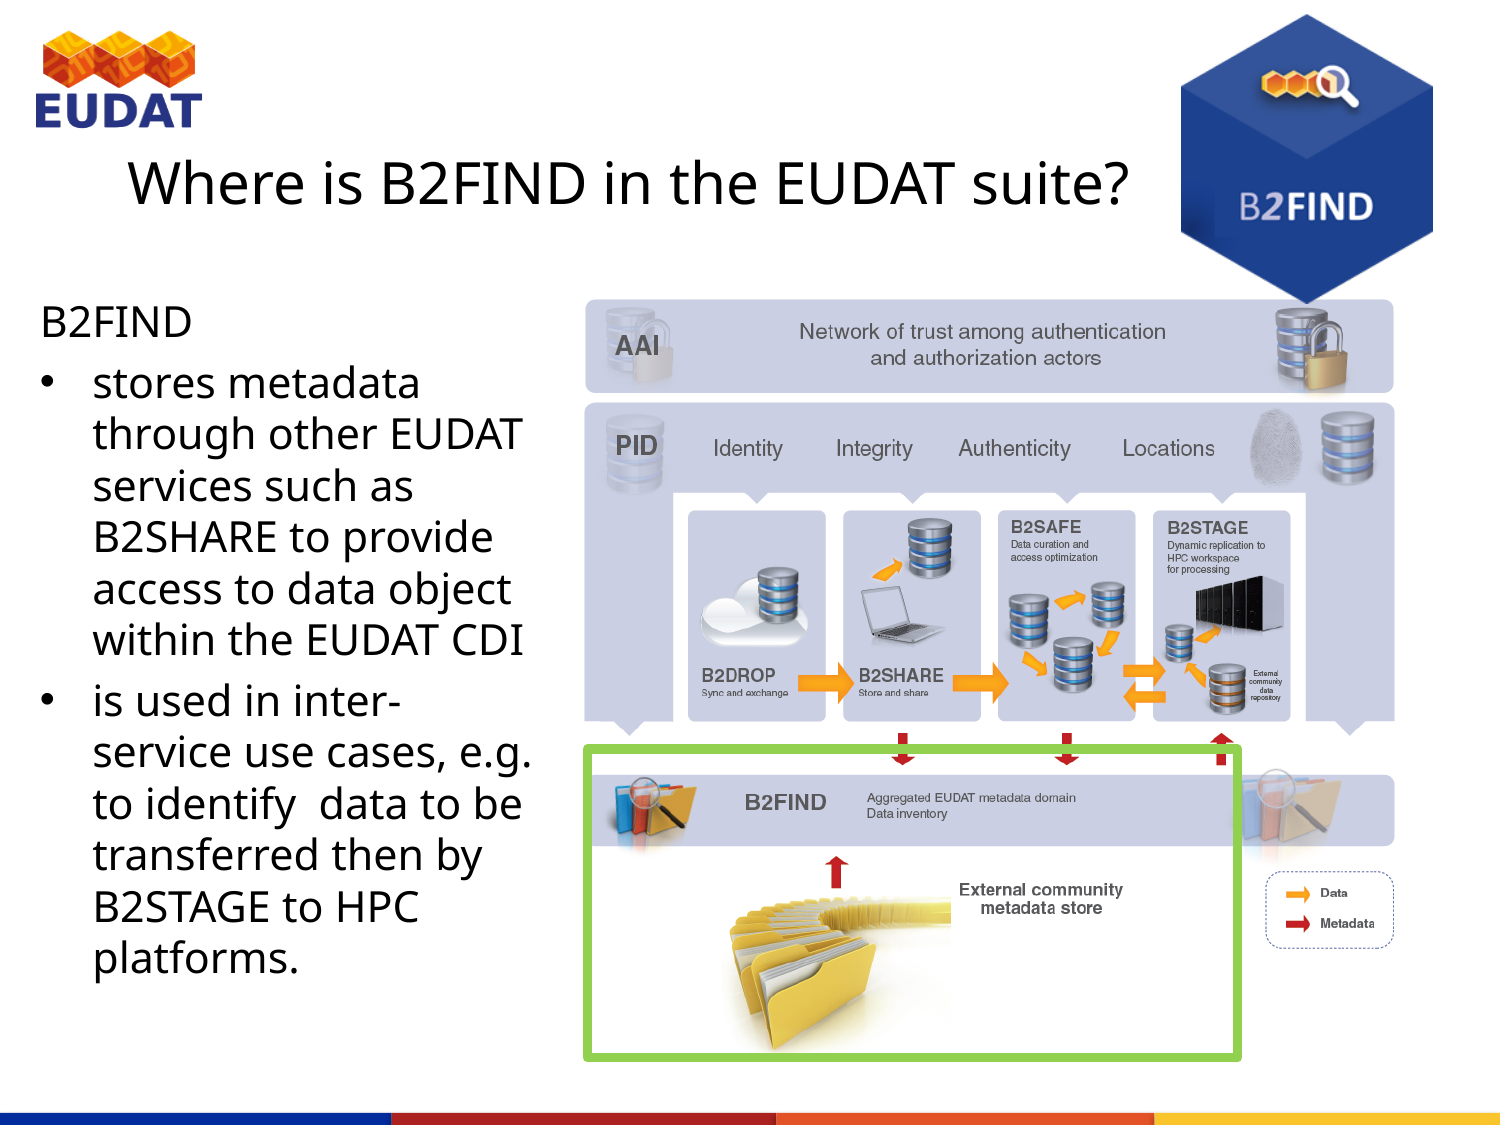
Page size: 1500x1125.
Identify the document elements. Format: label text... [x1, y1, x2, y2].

title Where is B2FIND in the EUDAT suite? [0, 87, 1176, 275]
picture [8, 0, 210, 87]
picture [574, 12, 1433, 1063]
list B2FIND stores metadata through other EUDAT services such as B2SHARE to provide access to data object within the EUDAT CDI is used in inter-service use cases, e.g. to identify data to be transferred then by B2STAGE to HPC platforms. [24, 287, 550, 1039]
